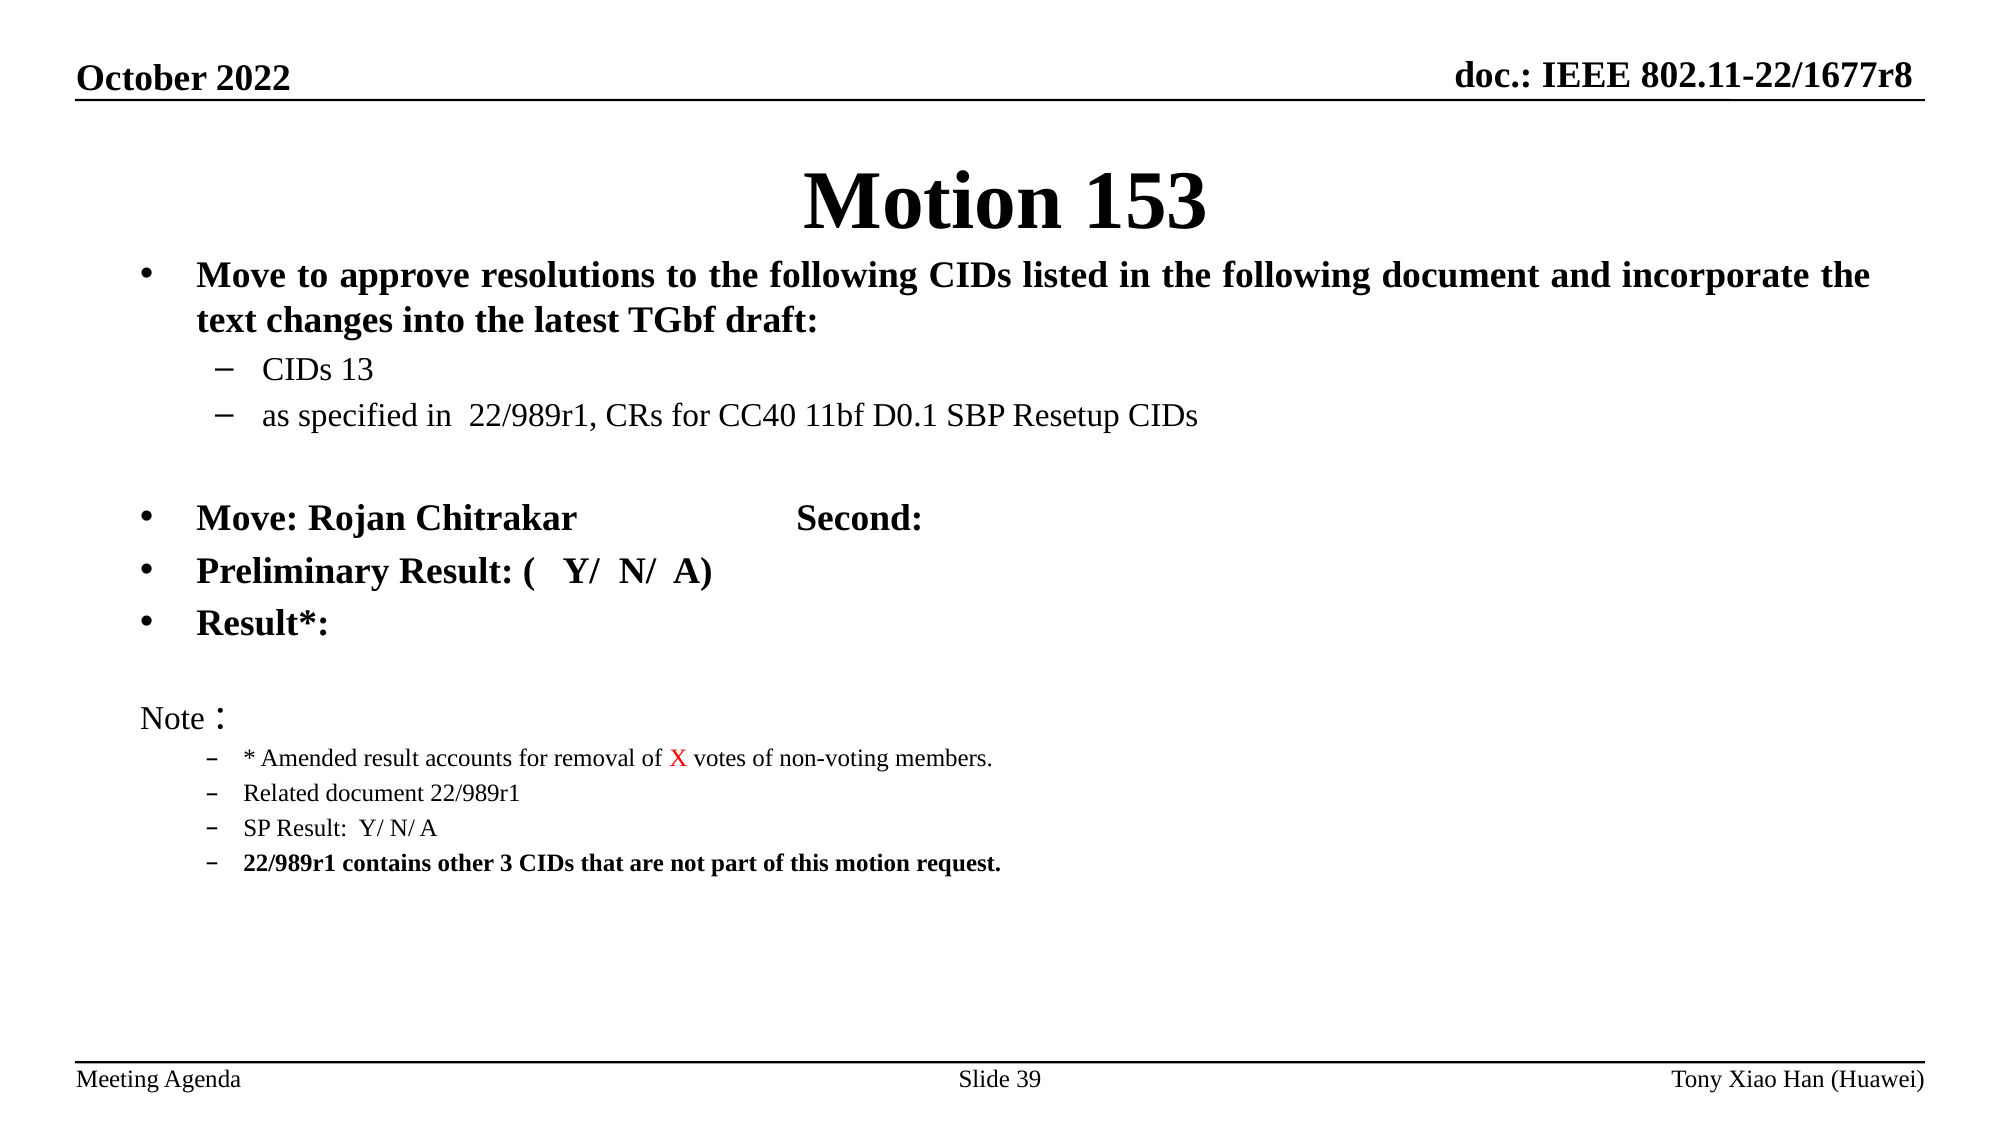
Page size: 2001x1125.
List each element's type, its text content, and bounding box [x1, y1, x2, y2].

text_box Move to approve resolutions to the following CIDs listed in the following document and incorporate the text changes into the latest TGbf draft: CIDs 13 as specified in 22/989r1, CRs for CC40 11bf D0.1 SBP Resetup CIDs Move: Rojan Chitrakar Second: Preliminary Result: ( Y/ N/ A) Result*: Note： * Amended result accounts for removal of X votes of non-voting members. Related document 22/989r1 SP Result: Y/ N/ A 22/989r1 contains other 3 CIDs that are not part of this motion request. [125, 212, 1888, 1013]
text_box Motion 153 [368, 137, 1644, 212]
